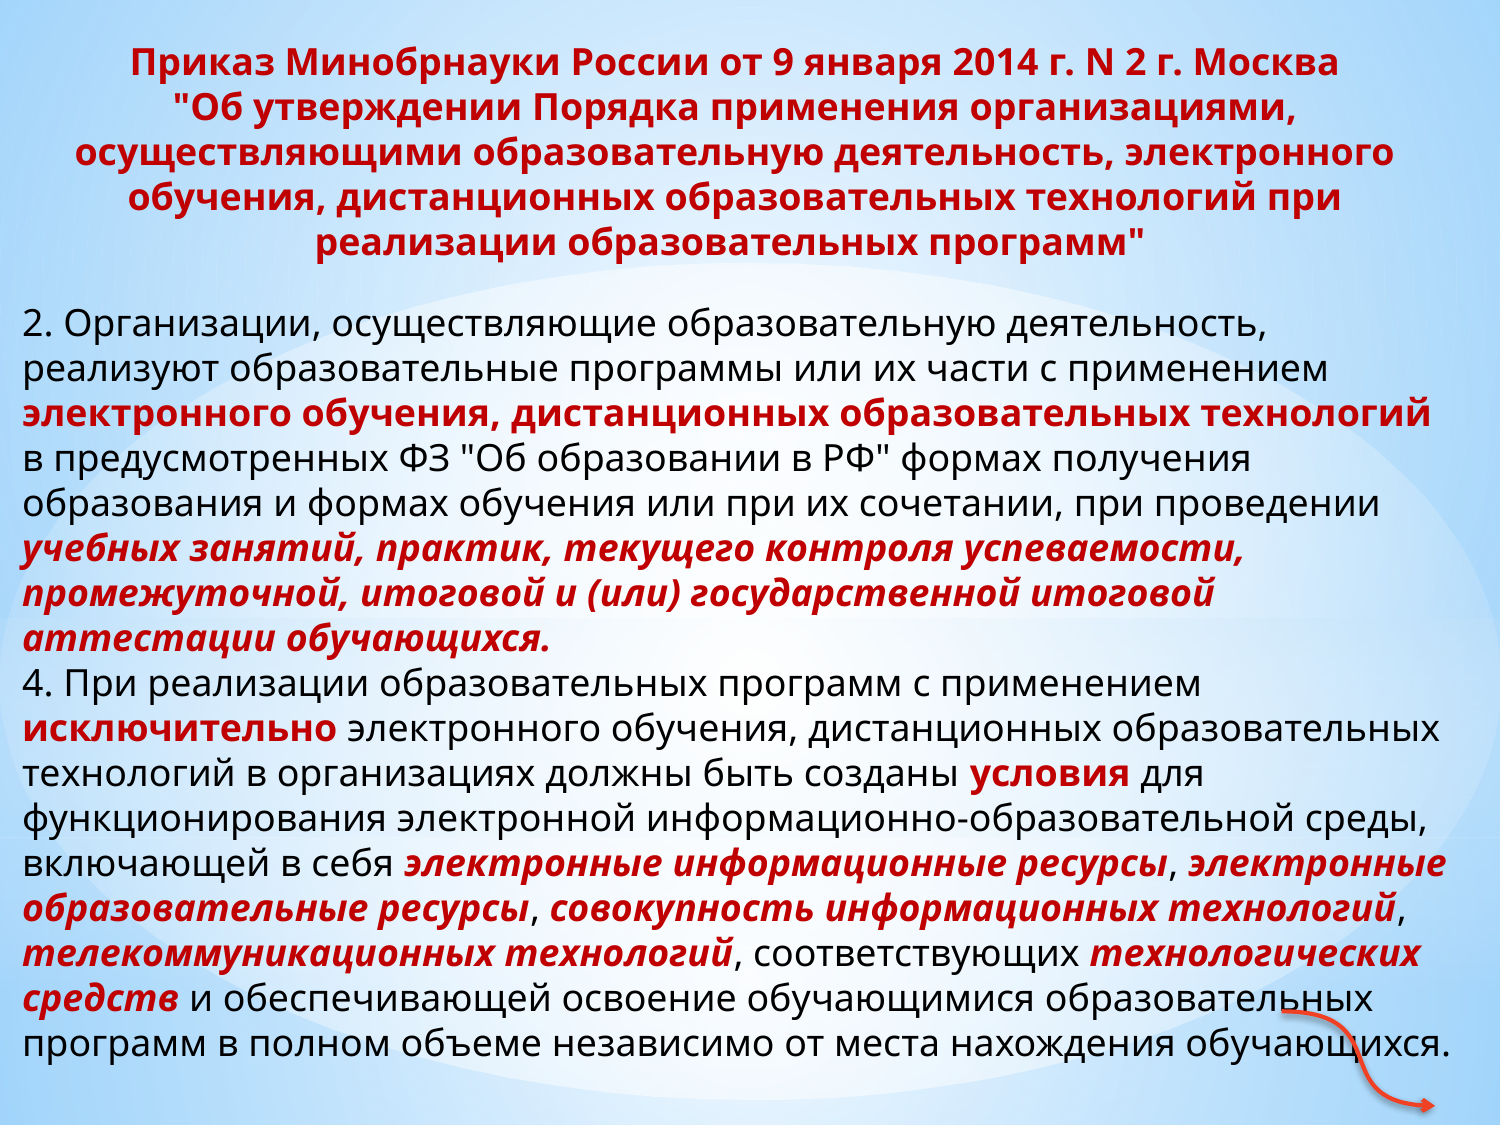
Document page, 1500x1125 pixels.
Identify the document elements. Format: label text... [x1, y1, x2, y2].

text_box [1281, 1011, 1436, 1107]
text_box 2. Организации, осуществляющие образовательную деятельность, реализуют образовательные программы или их части с применением электронного обучения, дистанционных образовательных технологий в предусмотренных ФЗ "Об образовании в РФ" формах получения образования и формах обучения или при их сочетании, при проведении учебных занятий, практик, текущего контроля успеваемости, промежуточной, итоговой и (или) государственной итоговой аттестации обучающихся. 4. При реализации образовательных программ с применением исключительно электронного обучения, дистанционных образовательных технологий в организациях должны быть созданы условия для функционирования электронной информационно-образовательной среды, включающей в себя электронные информационные ресурсы, электронные образовательные ресурсы, совокупность информационных технологий, телекоммуникационных технологий, соответствующих технологических средств и обеспечивающей освоение обучающимися образовательных программ в полном объеме независимо от места нахождения обучающихся. [7, 291, 1475, 1125]
text_box Приказ Минобрнауки России от 9 января 2014 г. N 2 г. Москва "Об утверждении Порядка применения организациями, осуществляющими образовательную деятельность, электронного обучения, дистанционных образовательных технологий при реализации образовательных программ" [0, 30, 1471, 271]
